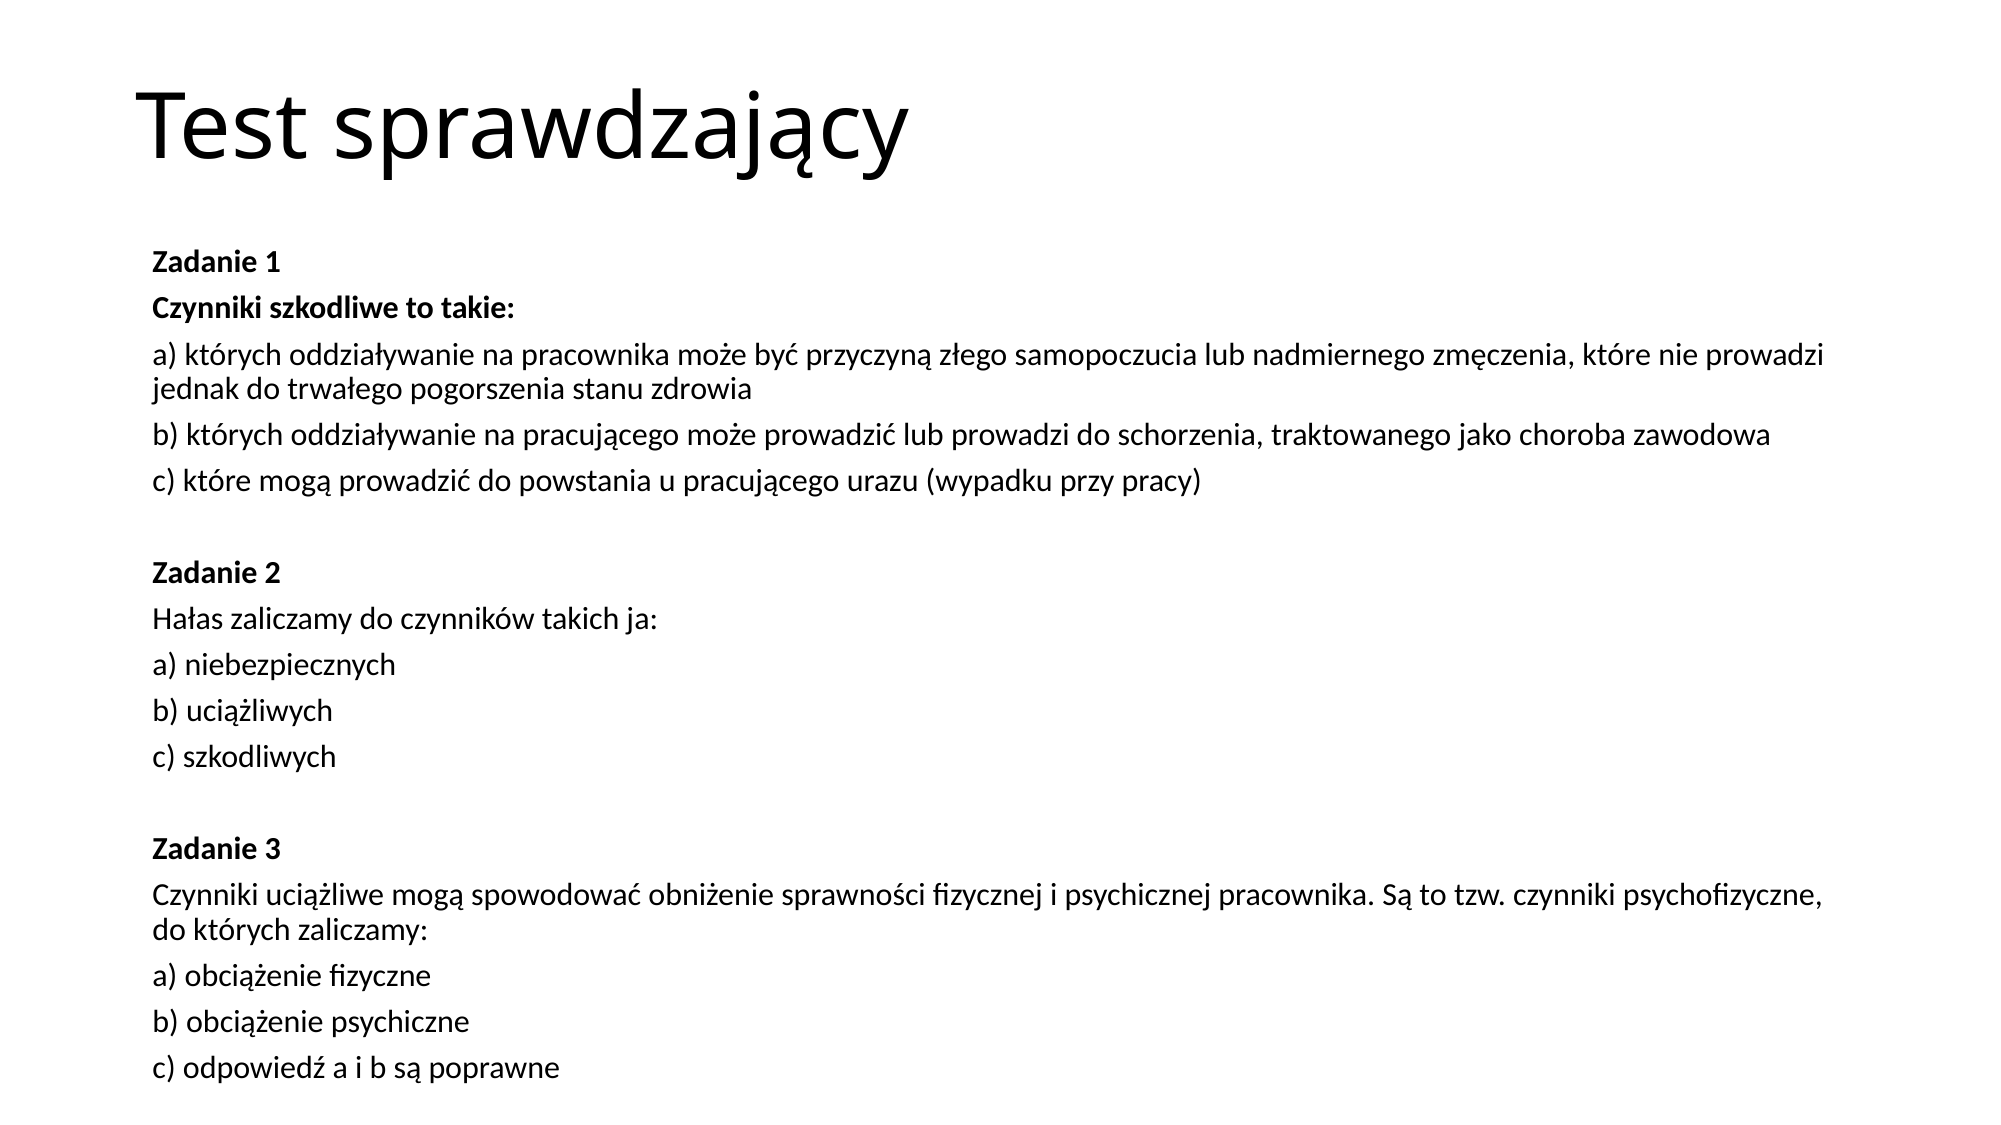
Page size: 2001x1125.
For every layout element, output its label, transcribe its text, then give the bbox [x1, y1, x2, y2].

title Test sprawdzający [120, 20, 1846, 238]
list Zadanie 1 Czynniki szkodliwe to takie: a) których oddziaływanie na pracownika może być przyczyną złego samopoczucia lub nadmiernego zmęczenia, które nie prowadzi jednak do trwałego pogorszenia stanu zdrowia b) których oddziaływanie na pracującego może prowadzić lub prowadzi do schorzenia, traktowanego jako choroba zawodowa c) które mogą prowadzić do powstania u pracującego urazu (wypadku przy pracy) Zadanie 2 Hałas zaliczamy do czynników takich ja: a) niebezpiecznych b) uciążliwych c) szkodliwych Zadanie 3 Czynniki uciążliwe mogą spowodować obniżenie sprawności fizycznej i psychicznej pracownika. Są to tzw. czynniki psychofizyczne, do których zaliczamy: a) obciążenie fizyczne b) obciążenie psychiczne c) odpowiedź a i b są poprawne [137, 237, 1863, 1095]
